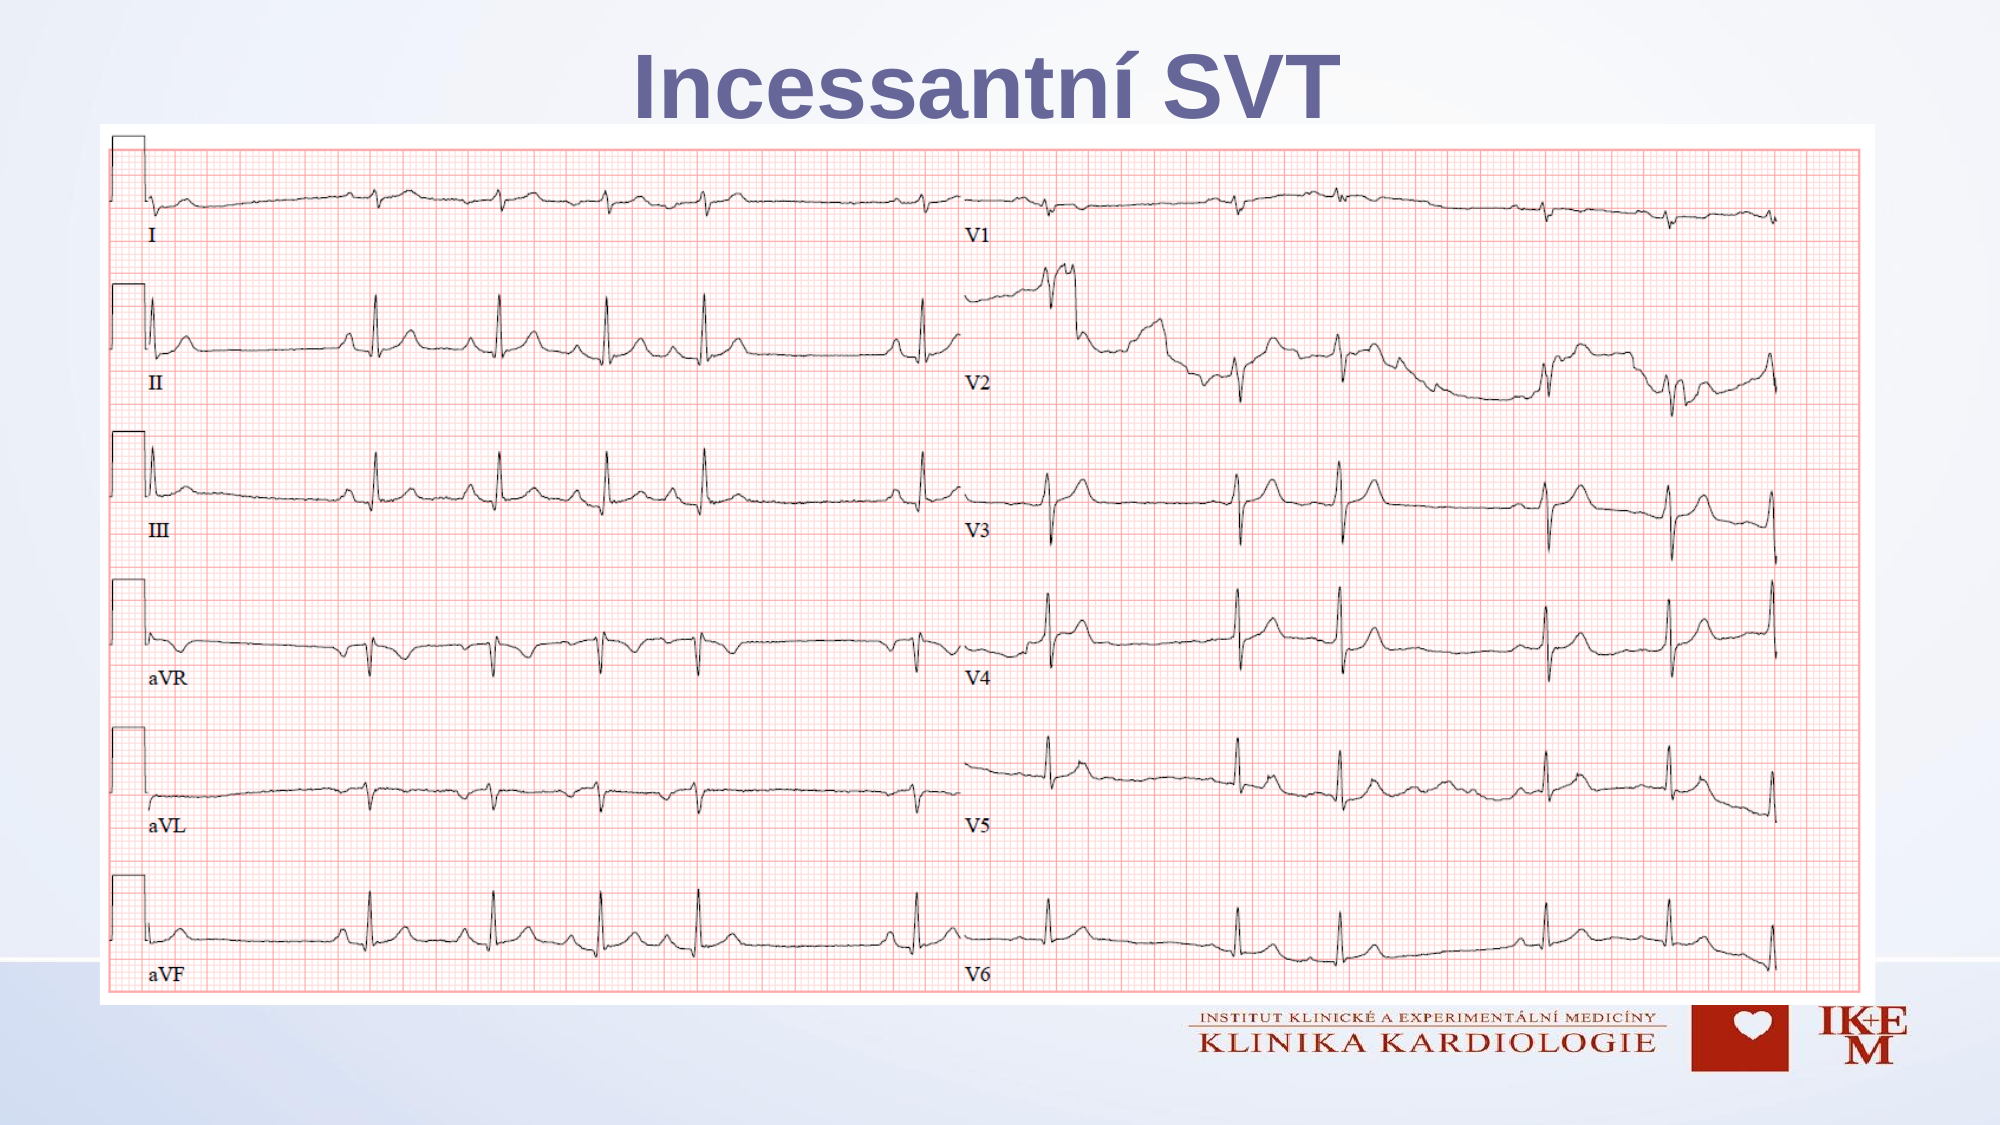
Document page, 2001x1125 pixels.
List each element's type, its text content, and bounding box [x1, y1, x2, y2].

title Incessantní SVT [99, 45, 1900, 120]
picture [0, 0, 2000, 1125]
